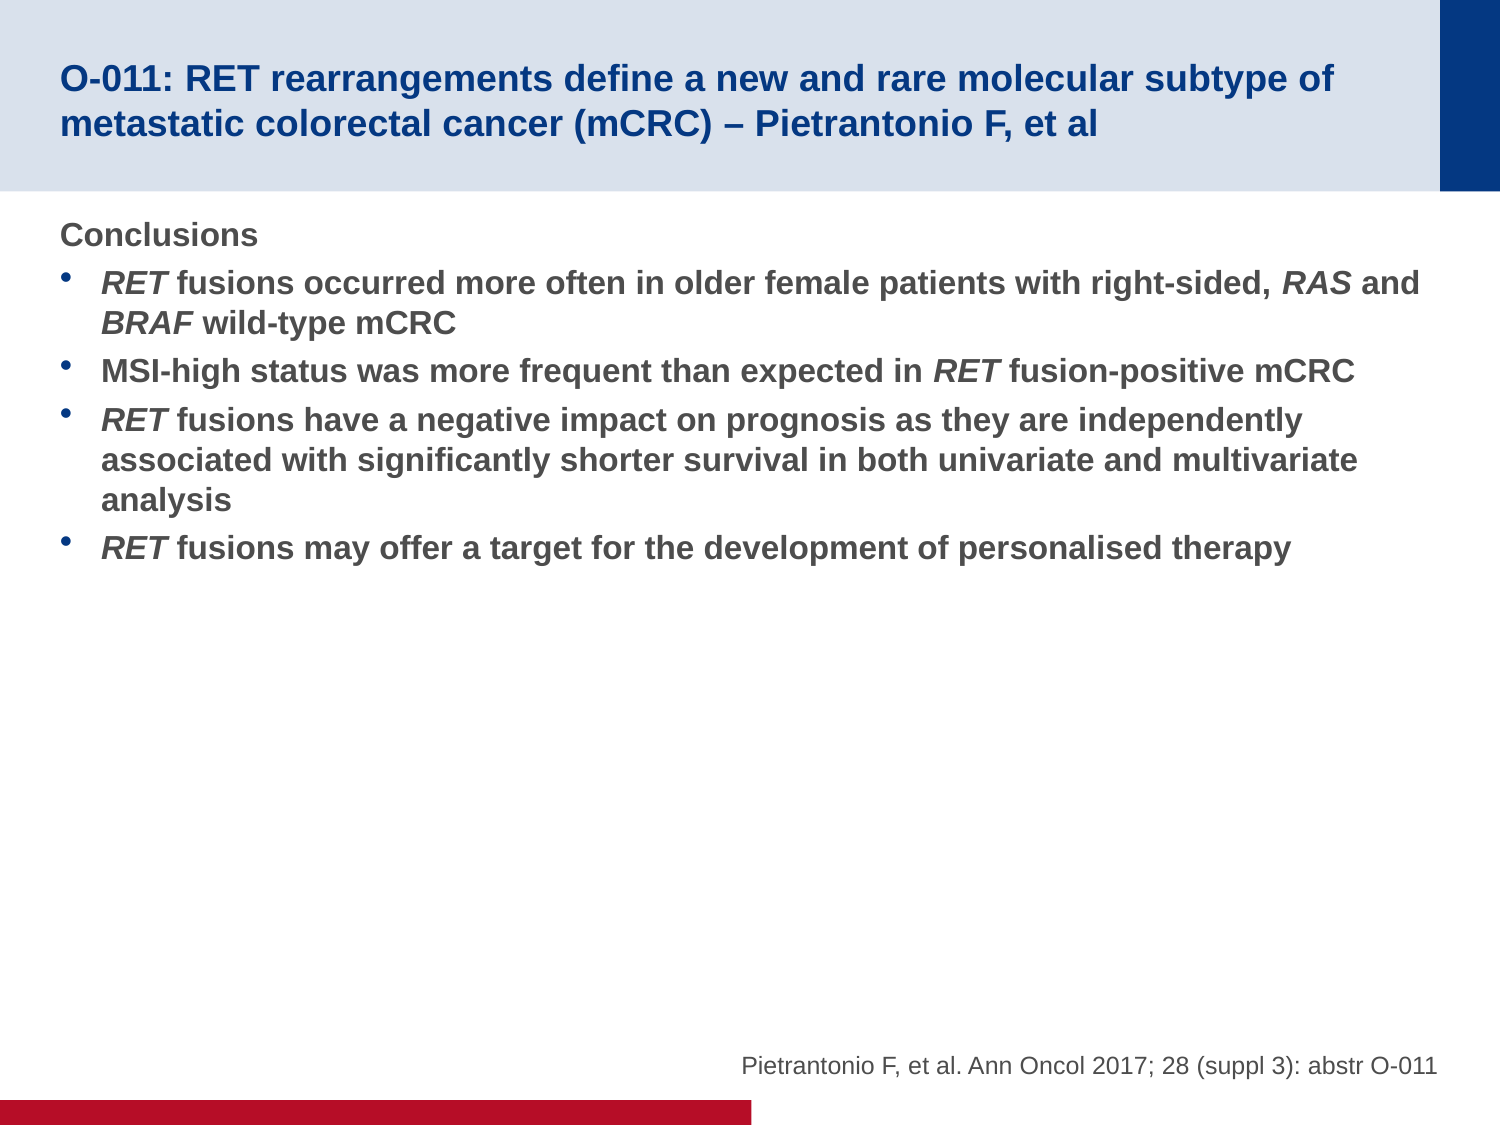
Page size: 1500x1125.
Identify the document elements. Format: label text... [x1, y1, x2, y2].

list Pietrantonio F, et al. Ann Oncol 2017; 28 (suppl 3): abstr O-011 [655, 999, 1441, 1080]
list Conclusions RET fusions occurred more often in older female patients with right-sided, RAS and BRAF wild-type mCRC MSI-high status was more frequent than expected in RET fusion-positive mCRC RET fusions have a negative impact on prognosis as they are independently associated with significantly shorter survival in both univariate and multivariate analysis RET fusions may offer a target for the development of personalised therapy [59, 205, 1441, 985]
title O-011: RET rearrangements define a new and rare molecular subtype of metastatic colorectal cancer (mCRC) – Pietrantonio F, et al [59, 29, 1412, 162]
